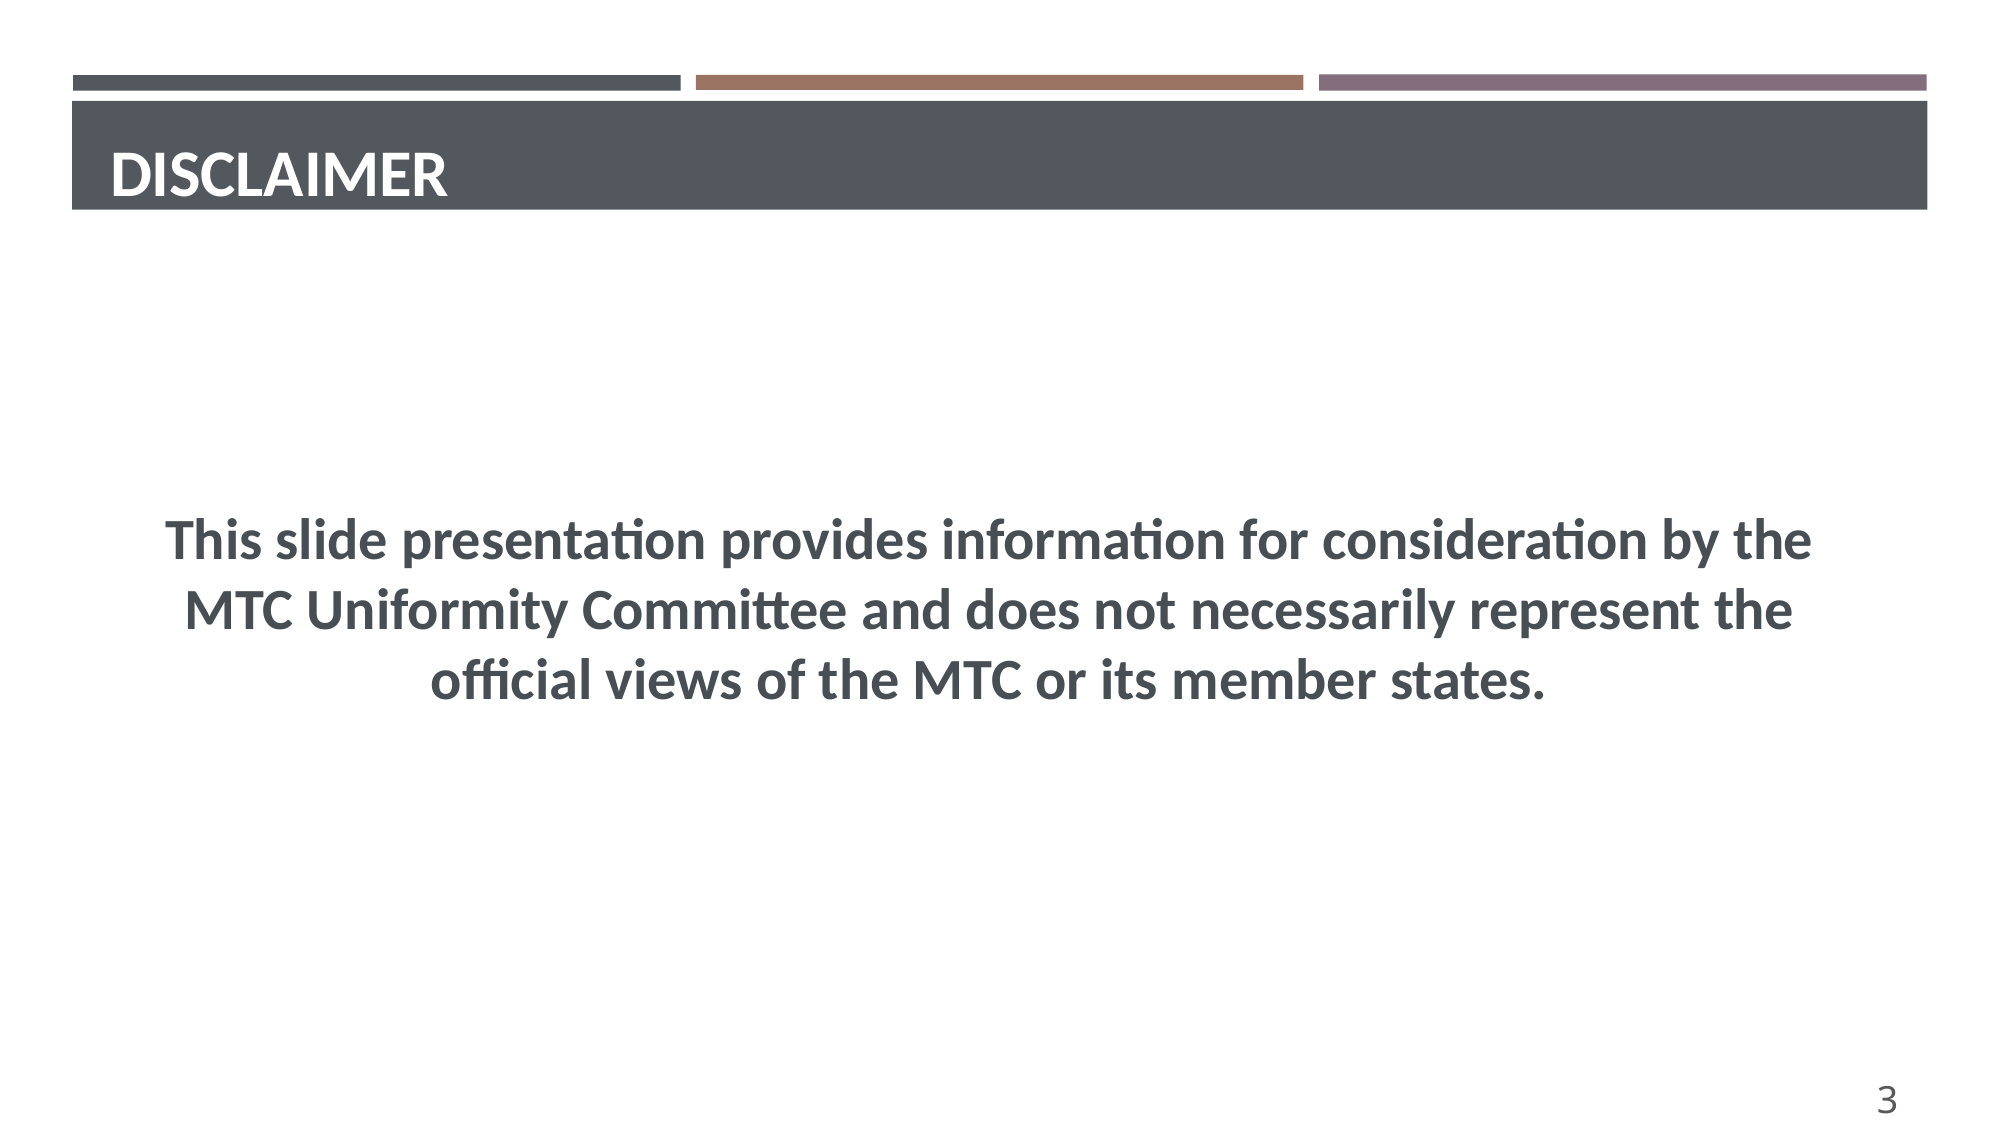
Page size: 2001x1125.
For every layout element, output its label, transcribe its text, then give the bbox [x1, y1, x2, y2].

text_box DISCLAIMER [72, 100, 1928, 210]
text_box 3 [1874, 1074, 1898, 1122]
text_box This slide presentation provides information for consideration by the MTC Uniformity Committee and does not necessarily represent the official views of the MTC or its member states. [155, 499, 1821, 712]
